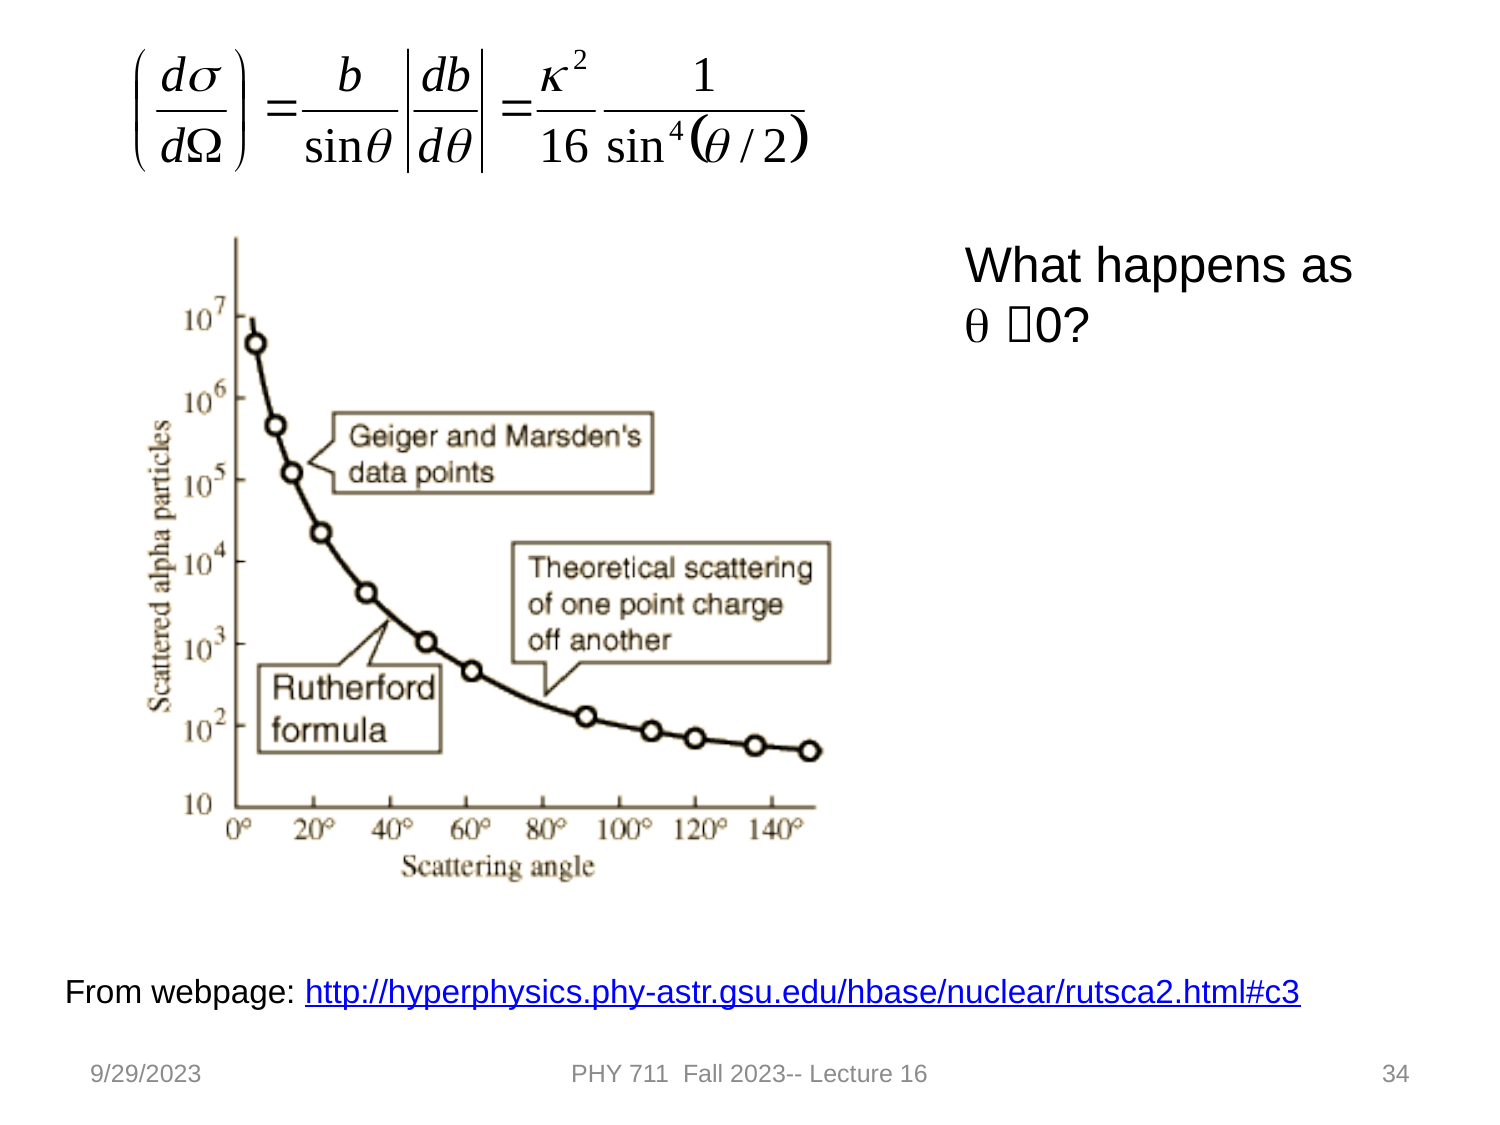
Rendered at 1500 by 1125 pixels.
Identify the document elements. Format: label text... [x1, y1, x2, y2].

text_box What happens as q 0? [950, 224, 1425, 360]
text_box From webpage: http://hyperphysics.phy-astr.gsu.edu/hbase/nuclear/rutsca2.html#c3 [49, 962, 1475, 1018]
picture [124, 224, 851, 893]
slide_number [75, 1042, 425, 1103]
footer PHY 711 Fall 2023-- Lecture 16 [512, 1042, 988, 1103]
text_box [124, 37, 813, 246]
slide_number 34 [1074, 1042, 1425, 1103]
